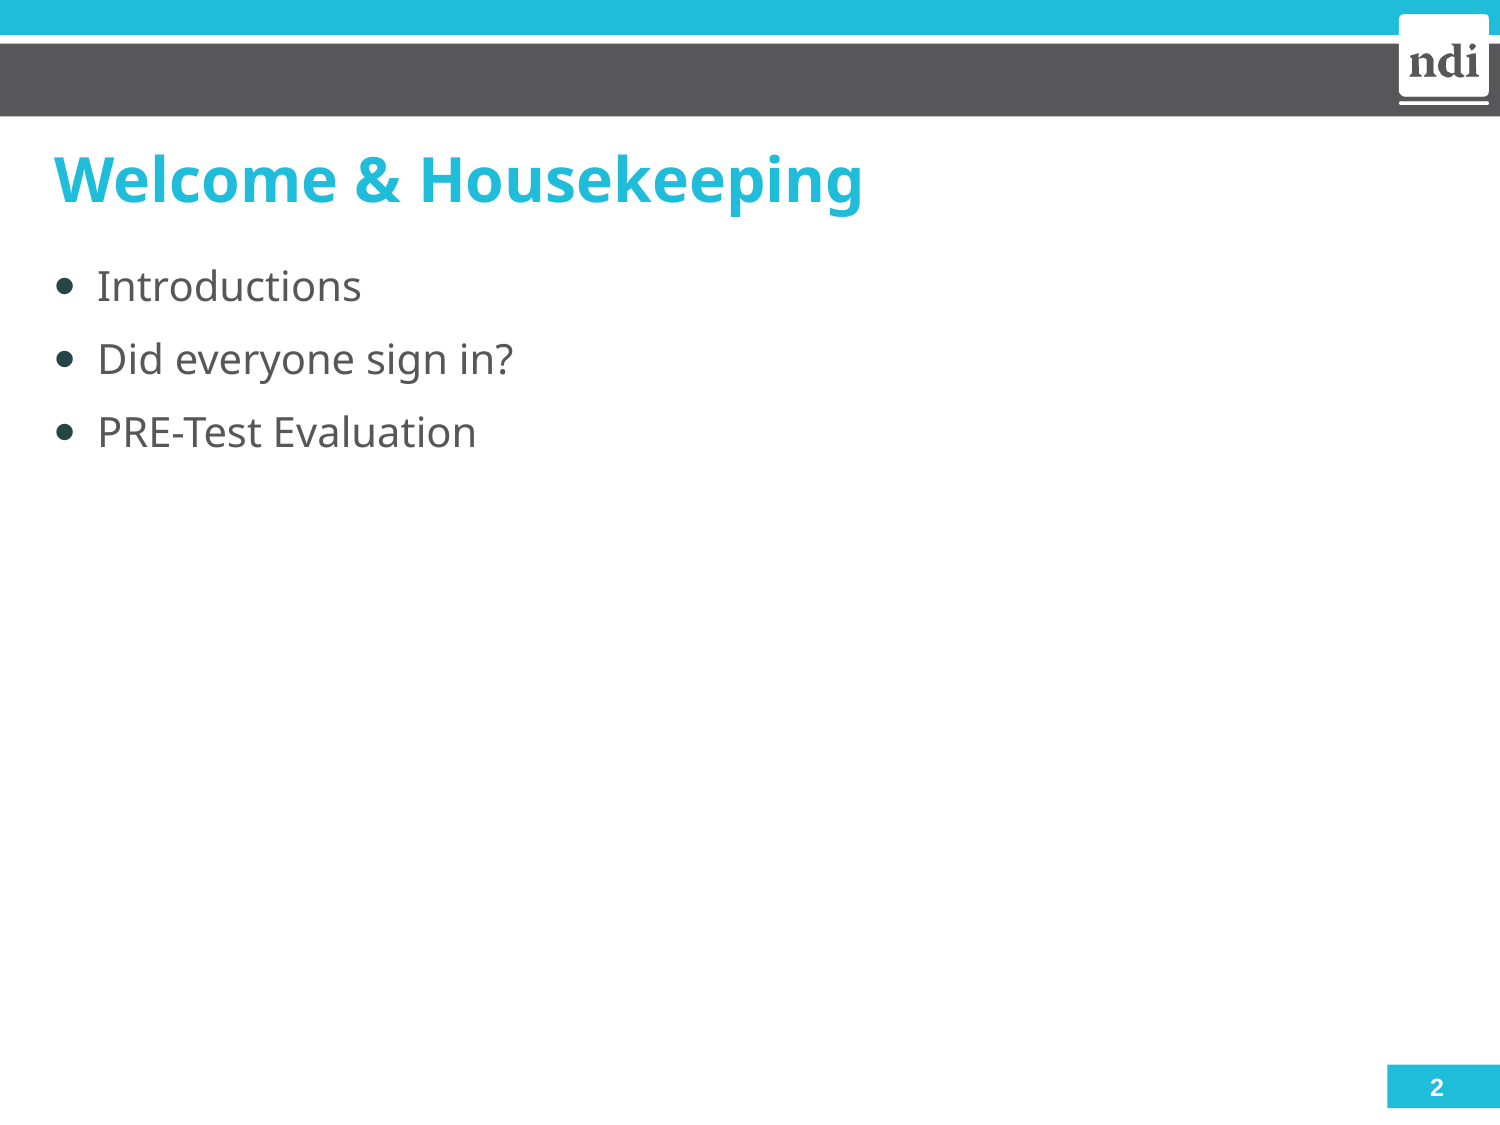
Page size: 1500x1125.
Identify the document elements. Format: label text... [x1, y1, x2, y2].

picture [1387, 8, 1500, 110]
slide_number 2 [1387, 1064, 1460, 1109]
list Introductions Did everyone sign in? PRE-Test Evaluation [39, 257, 1454, 1054]
title Welcome & Housekeeping [39, 129, 1454, 235]
